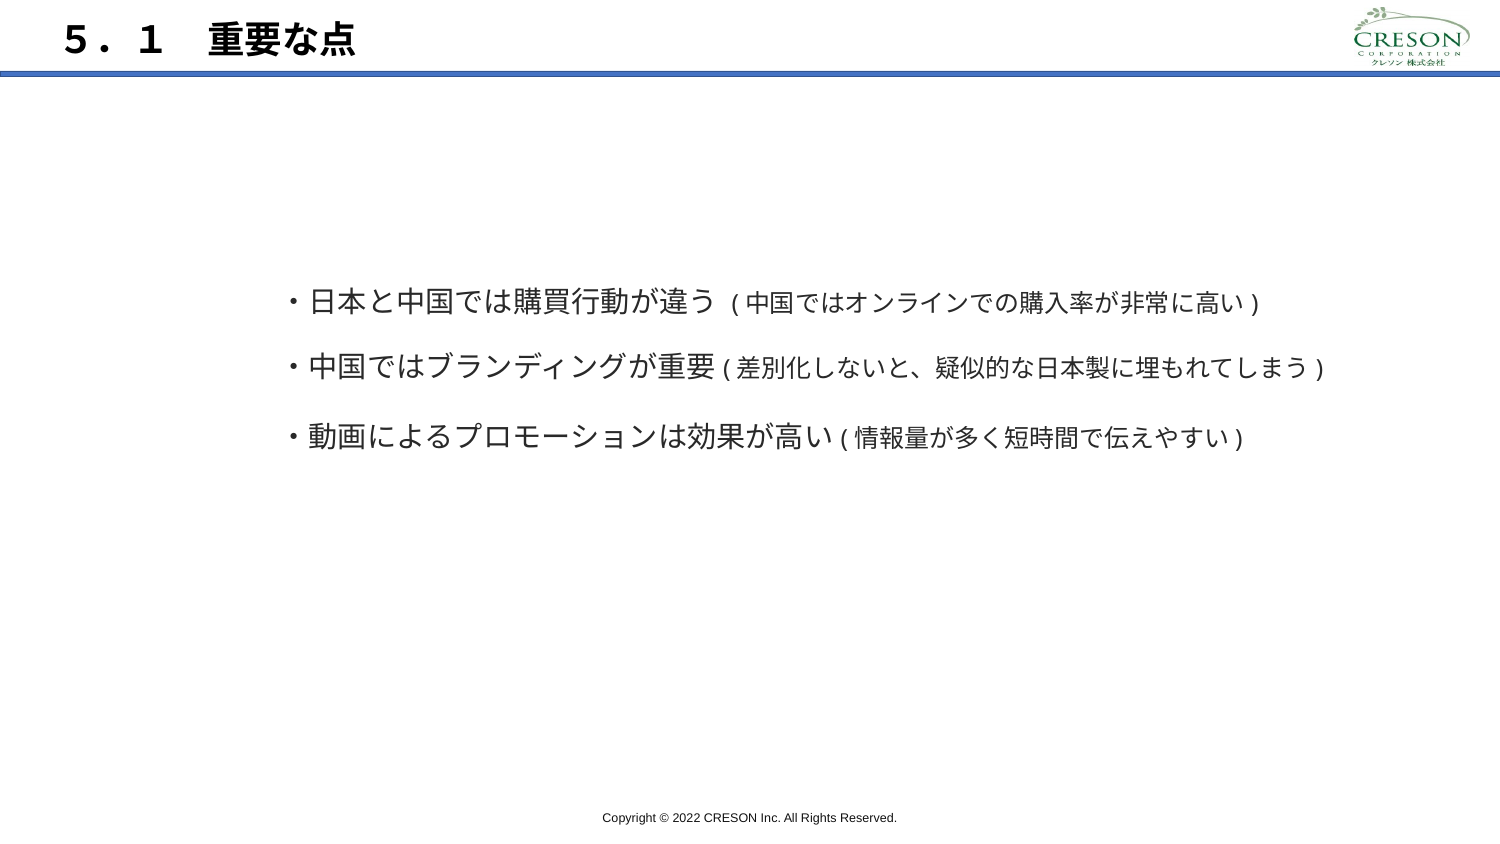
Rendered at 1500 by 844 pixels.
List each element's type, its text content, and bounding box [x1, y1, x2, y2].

text_box ５．１ 重要な点 [42, 8, 373, 68]
picture [1354, 7, 1470, 66]
text_box ・日本と中国では購買行動が違う (中国ではオンラインでの購入率が非常に高い) ・中国ではブランディングが重要(差別化しないと、疑似的な日本製に埋もれてしまう) ・動画によるプロモーションは効果が高い(情報量が多く短時間で伝えやすい) [279, 283, 1324, 488]
